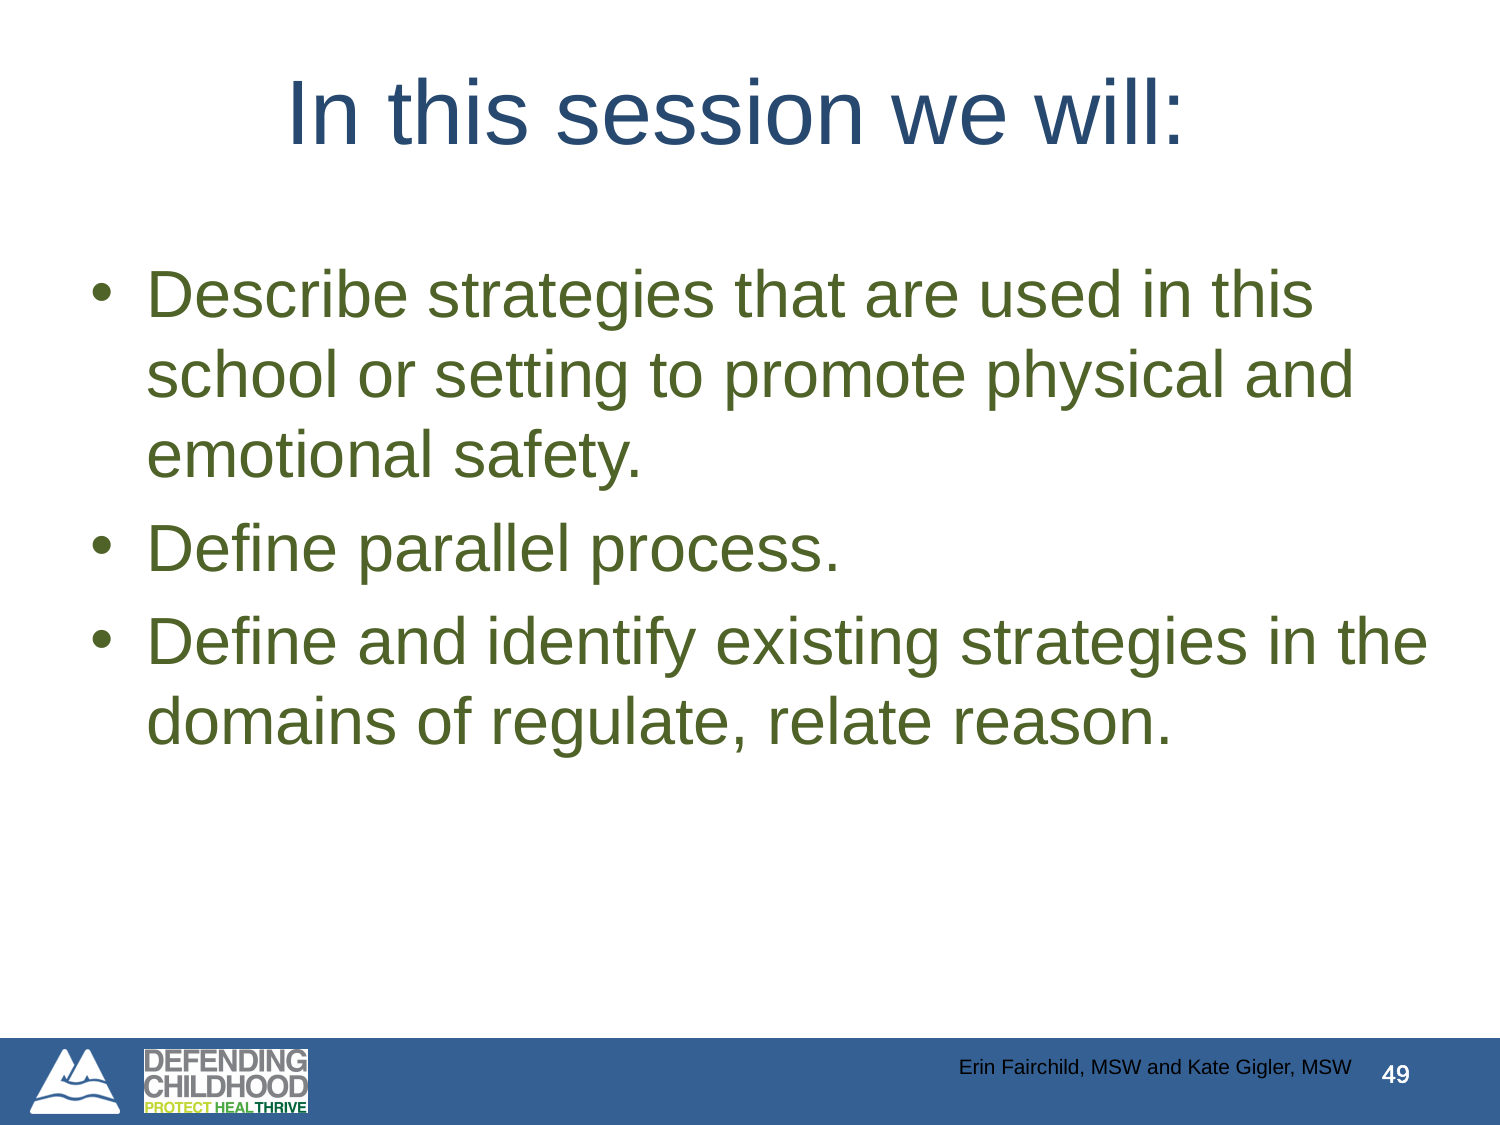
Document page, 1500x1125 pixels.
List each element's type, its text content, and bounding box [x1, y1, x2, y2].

list Describe strategies that are used in this school or setting to promote physical and emotional safety. Define parallel process. Define and identify existing strategies in the domains of regulate, relate reason. [75, 149, 1450, 965]
picture [0, 0, 1500, 1125]
slide_number 49 [1074, 1042, 1425, 1103]
title In this session we will: [75, 45, 1425, 149]
text_box Erin Fairchild, MSW and Kate Gigler, MSW [838, 1046, 1367, 1125]
